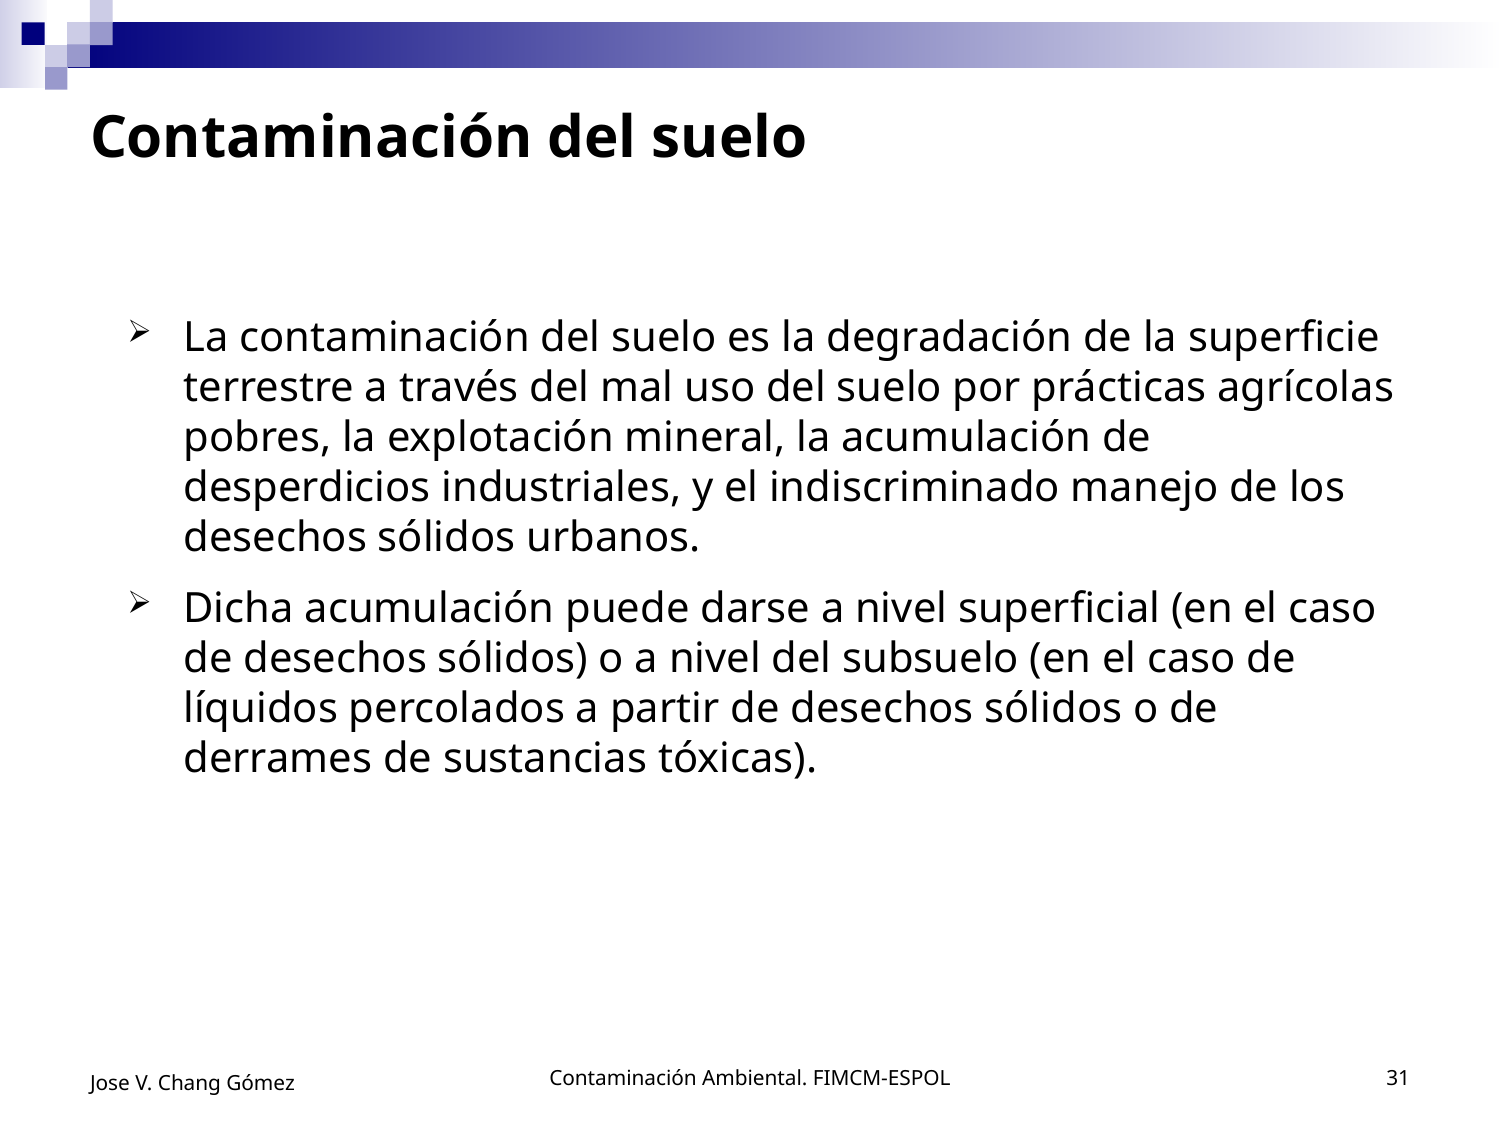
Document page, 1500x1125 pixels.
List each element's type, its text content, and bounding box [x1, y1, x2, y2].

list La contaminación del suelo es la degradación de la superficie terrestre a través del mal uso del suelo por prácticas agrícolas pobres, la explotación mineral, la acumulación de desperdicios industriales, y el indiscriminado manejo de los desechos sólidos urbanos. Dicha acumulación puede darse a nivel superficial (en el caso de desechos sólidos) o a nivel del subsuelo (en el caso de líquidos percolados a partir de desechos sólidos o de derrames de sustancias tóxicas). [111, 302, 1424, 1007]
slide_number 31 [1074, 1024, 1426, 1101]
footer Contaminación Ambiental. FIMCM-ESPOL [512, 1024, 988, 1101]
title Contaminación del suelo [74, 74, 1426, 193]
slide_number Jose V. Chang Gómez [74, 1024, 426, 1103]
